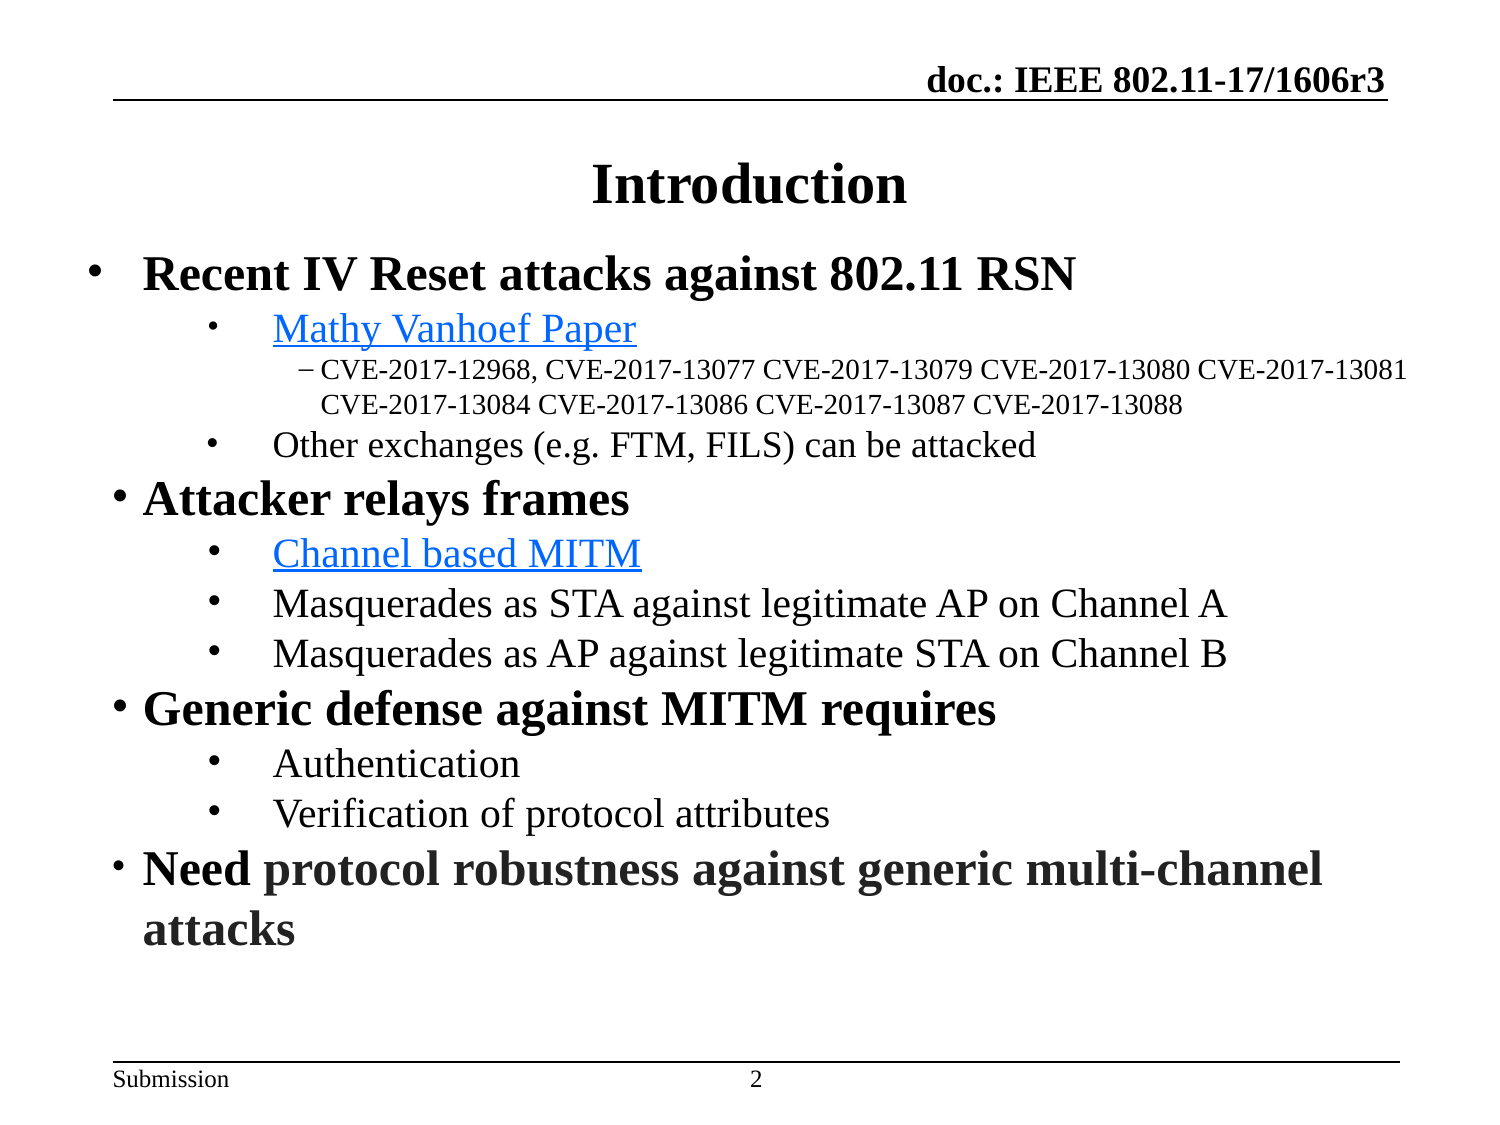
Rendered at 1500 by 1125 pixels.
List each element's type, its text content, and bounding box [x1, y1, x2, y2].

text_box ‹#› [712, 1062, 800, 1093]
title Introduction [112, 92, 1388, 232]
list Recent IV Reset attacks against 802.11 RSN Mathy Vanhoef Paper CVE-2017-12968, CVE-2017-13077 CVE-2017-13079 CVE-2017-13080 CVE-2017-13081 CVE-2017-13084 CVE-2017-13086 CVE-2017-13087 CVE-2017-13088 Other exchanges (e.g. FTM, FILS) can be attacked Attacker relays frames Channel based MITM Masquerades as STA against legitimate AP on Channel A Masquerades as AP against legitimate STA on Channel B Generic defense against MITM requires Authentication Verification of protocol attributes Need protocol robustness against generic multi-channel attacks [71, 232, 1442, 987]
